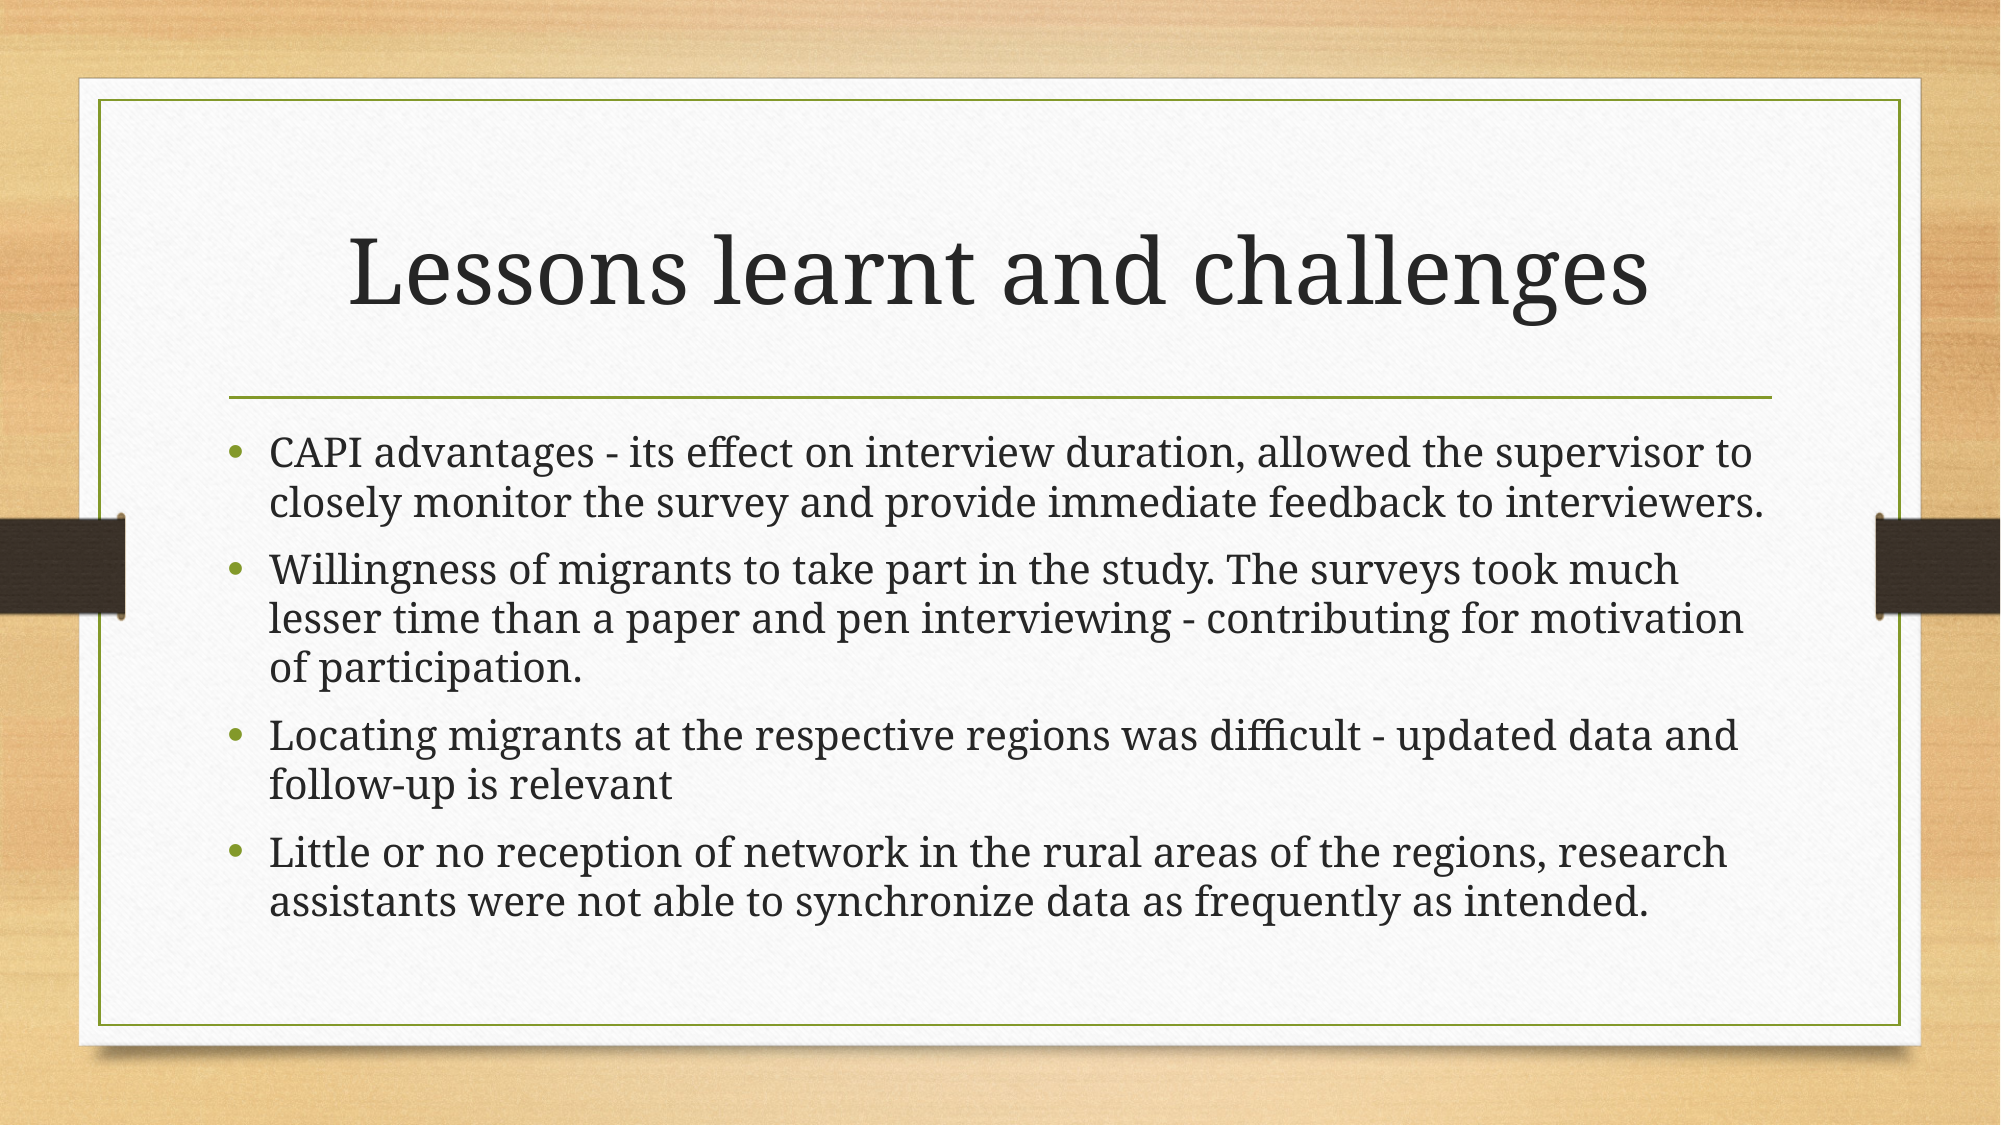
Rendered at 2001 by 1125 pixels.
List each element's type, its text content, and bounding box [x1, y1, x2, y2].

picture [0, 0, 2001, 1125]
title Lessons learnt and challenges [212, 161, 1788, 375]
list CAPI advantages - its effect on interview duration, allowed the supervisor to closely monitor the survey and provide immediate feedback to interviewers. Willingness of migrants to take part in the study. The surveys took much lesser time than a paper and pen interviewing - contributing for motivation of participation. Locating migrants at the respective regions was difficult - updated data and follow-up is relevant Little or no reception of network in the rural areas of the regions, research assistants were not able to synchronize data as frequently as intended. [212, 419, 1788, 964]
